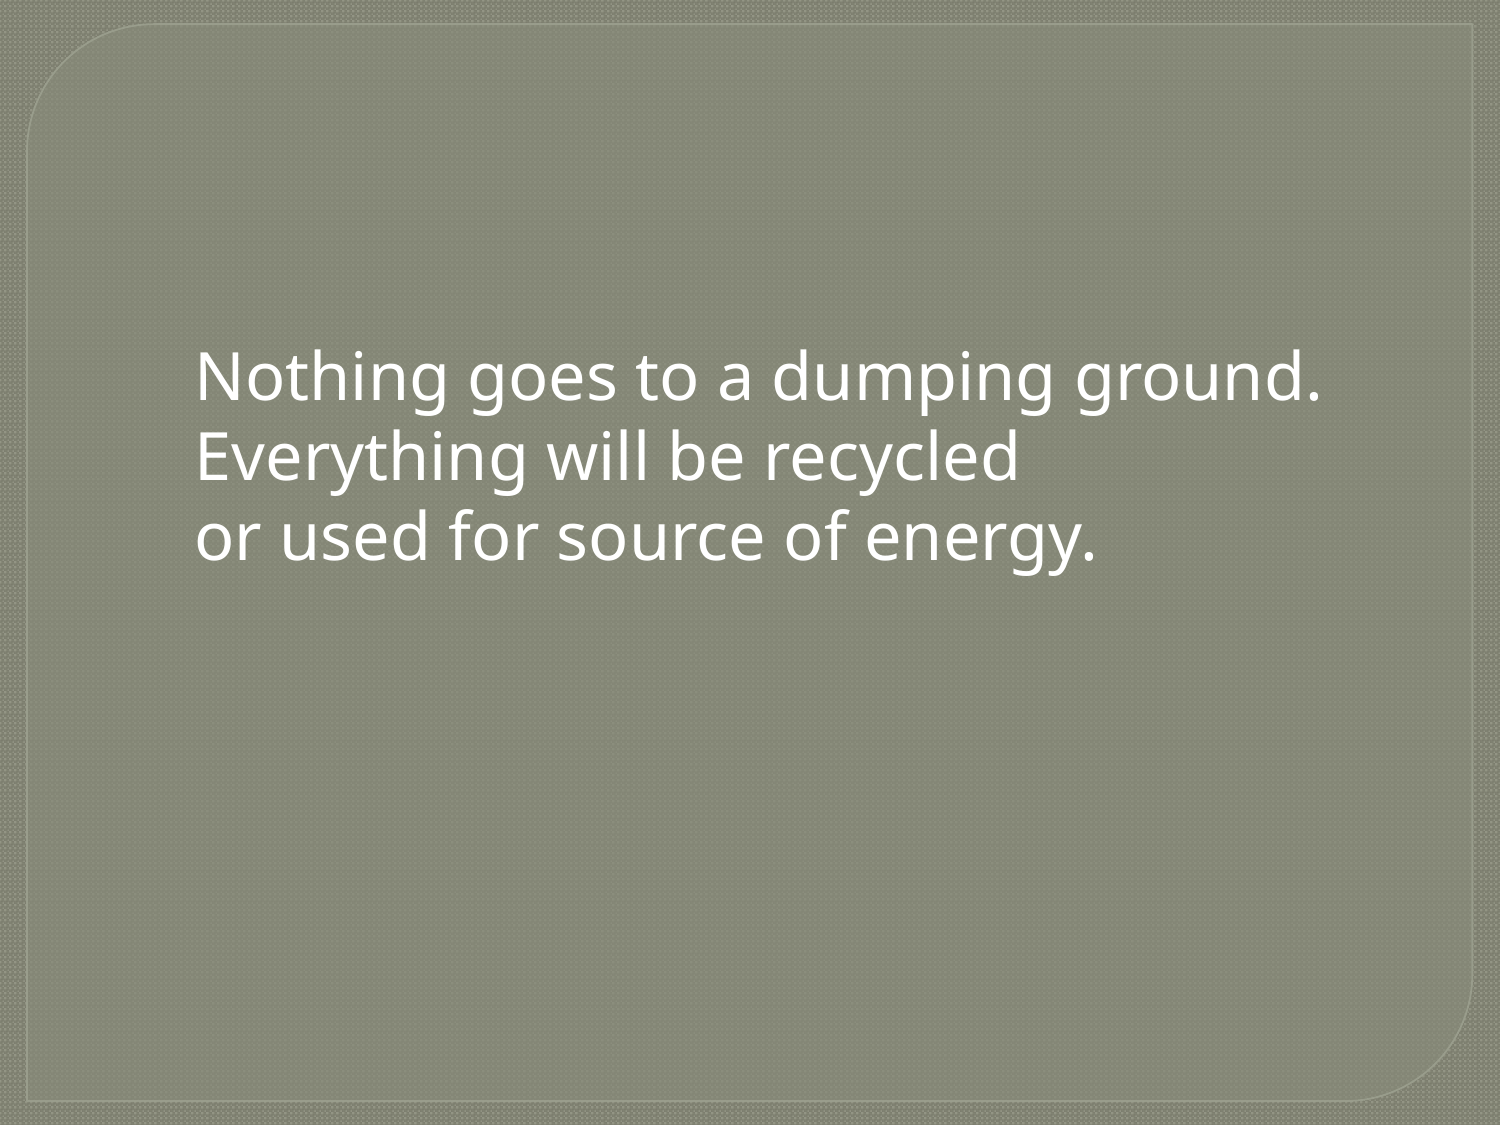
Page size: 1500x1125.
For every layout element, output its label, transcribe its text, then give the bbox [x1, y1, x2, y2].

text_box Nothing goes to a dumping ground. Everything will be recycled or used for source of energy. [179, 326, 1340, 581]
